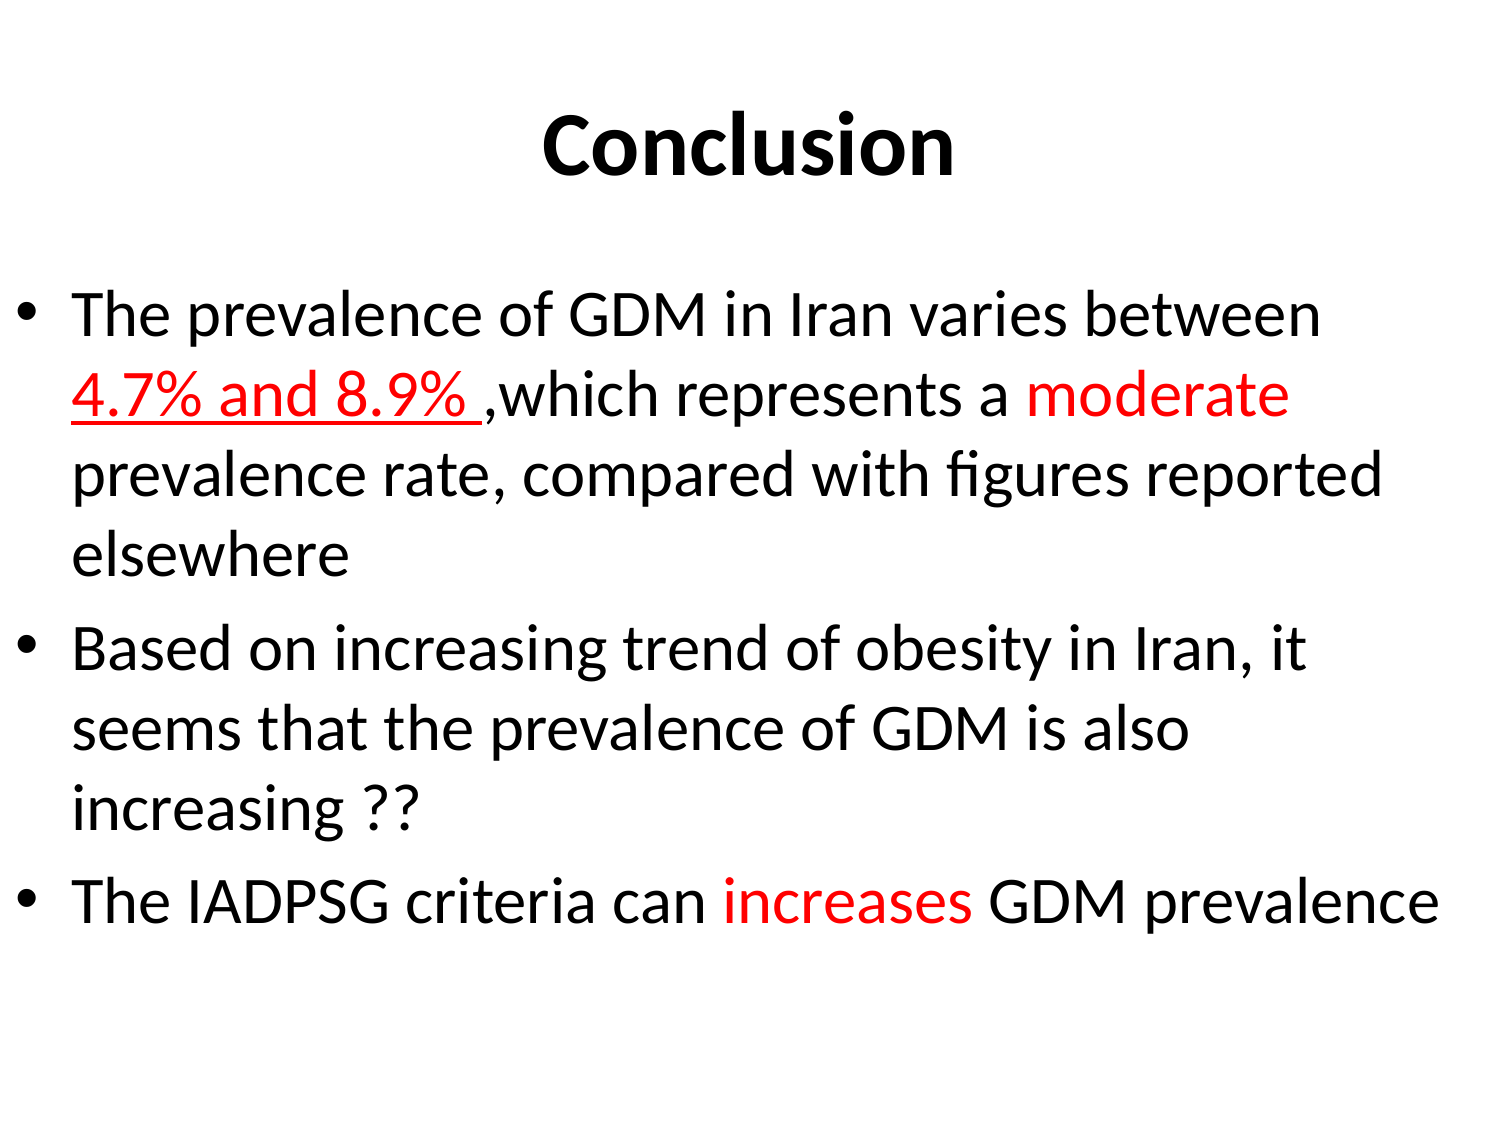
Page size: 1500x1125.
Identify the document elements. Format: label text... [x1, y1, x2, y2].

list The prevalence of GDM in Iran varies between 4.7% and 8.9% ,which represents a moderate prevalence rate, compared with figures reported elsewhere Based on increasing trend of obesity in Iran, it seems that the prevalence of GDM is also increasing ?? The IADPSG criteria can increases GDM prevalence [0, 262, 1475, 1005]
title Conclusion [75, 45, 1425, 233]
